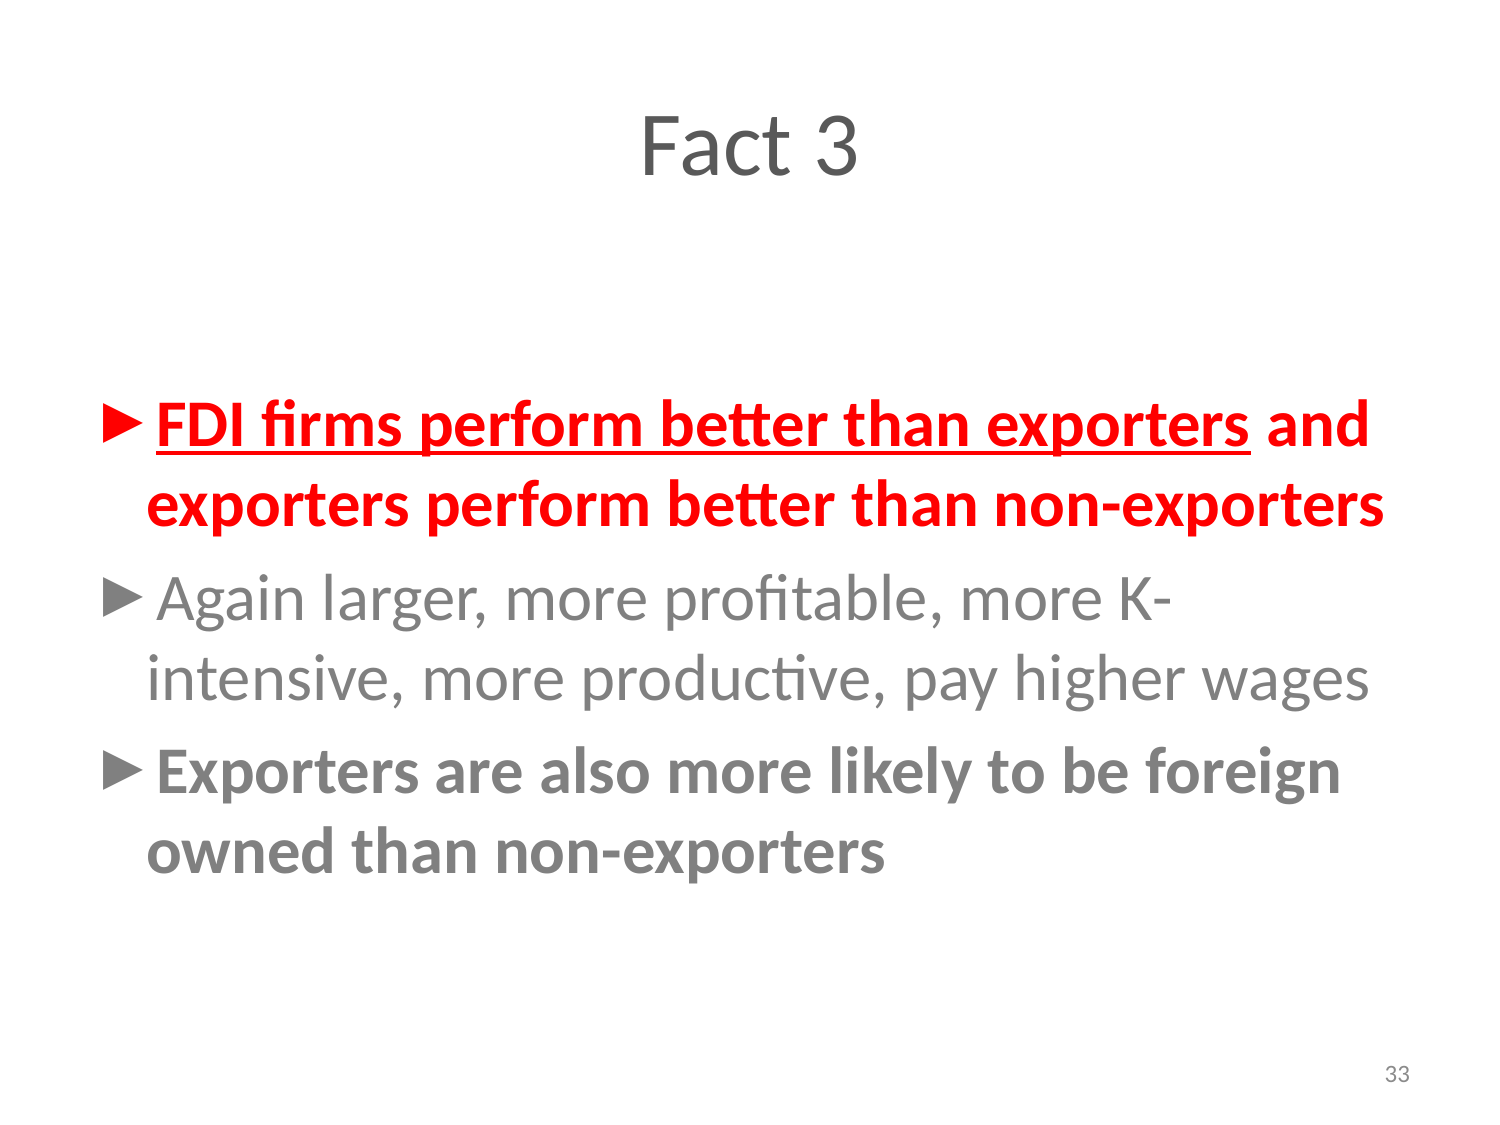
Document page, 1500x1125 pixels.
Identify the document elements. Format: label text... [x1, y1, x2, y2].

title Fact 3 [74, 44, 1426, 233]
slide_number 33 [1074, 1042, 1425, 1103]
list FDI firms perform better than exporters and exporters perform better than non-exporters Again larger, more profitable, more K-intensive, more productive, pay higher wages Exporters are also more likely to be foreign owned than non-exporters [74, 262, 1426, 1006]
